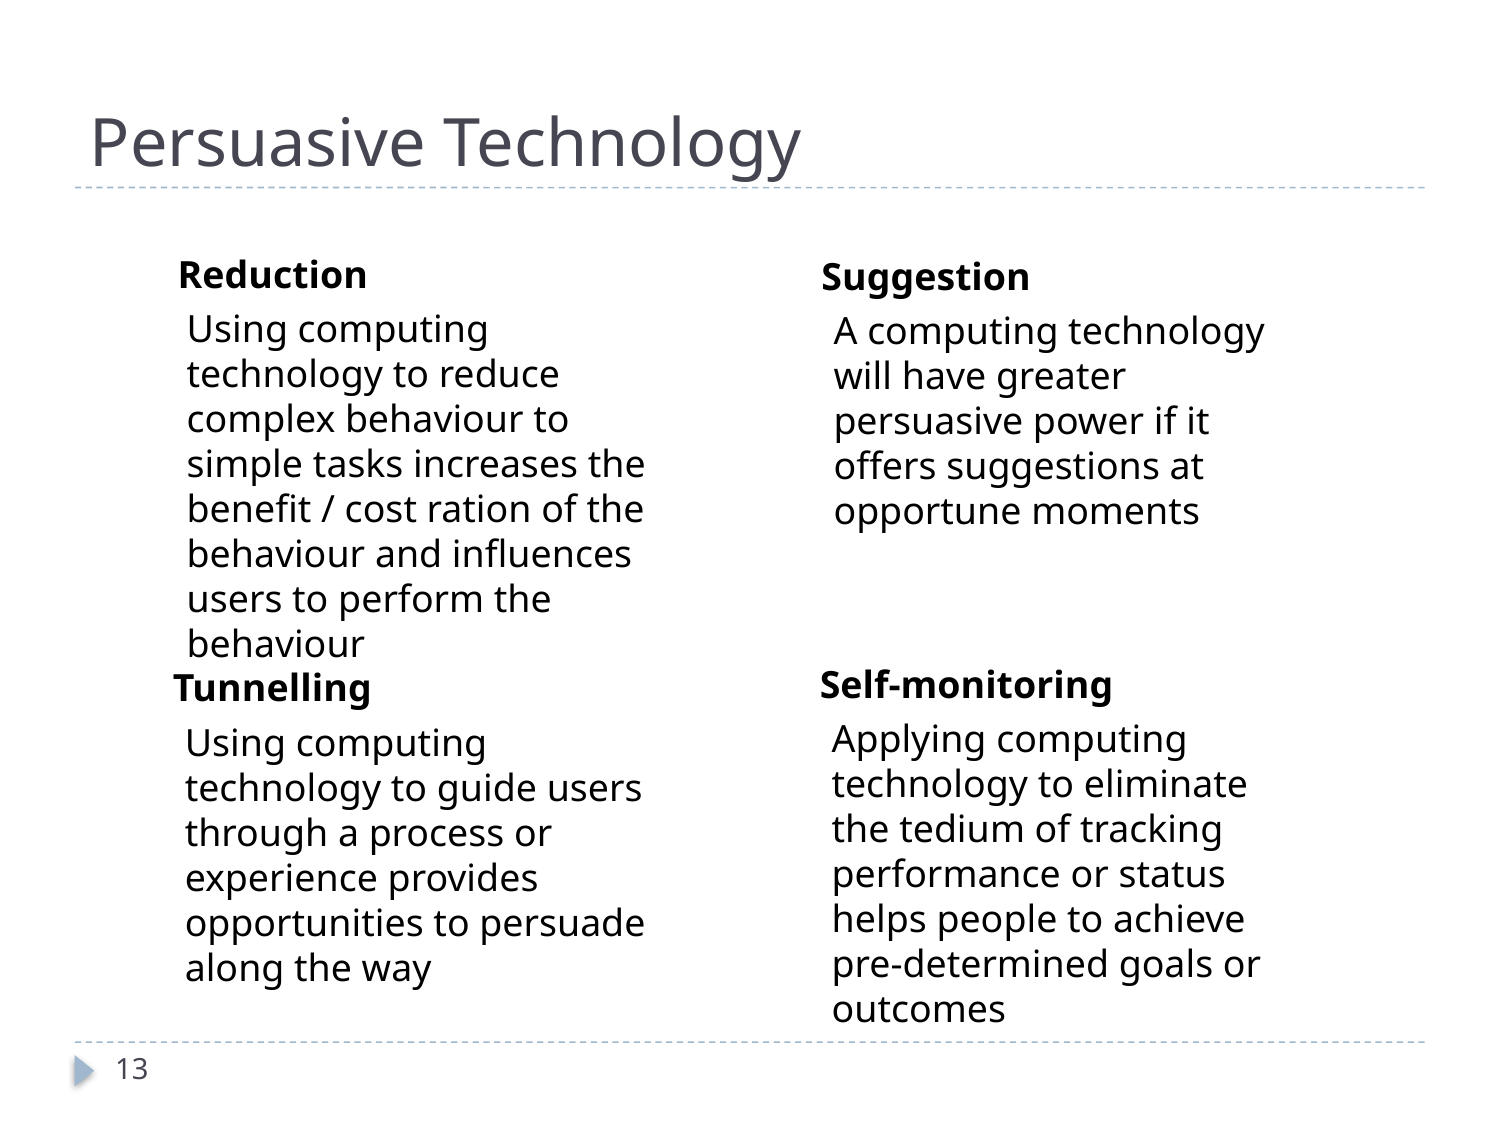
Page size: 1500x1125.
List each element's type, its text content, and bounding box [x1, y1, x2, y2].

text_box Reduction [162, 243, 383, 304]
text_box Tunnelling [158, 656, 387, 717]
text_box Self-monitoring [805, 653, 1129, 713]
text_box Using computing technology to guide users through a process or experience provides opportunities to persuade along the way [170, 711, 675, 997]
text_box Applying computing technology to eliminate the tedium of tracking performance or status helps people to achieve pre-determined goals or outcomes [816, 707, 1322, 1038]
slide_number 13 [100, 1042, 426, 1103]
text_box Using computing technology to reduce complex behaviour to simple tasks increases the benefit / cost ration of the behaviour and influences users to perform the behaviour [171, 297, 677, 673]
text_box Suggestion [806, 245, 1046, 306]
title Persuasive Technology [75, 24, 1425, 188]
text_box A computing technology will have greater persuasive power if it offers suggestions at opportune moments [818, 299, 1324, 540]
